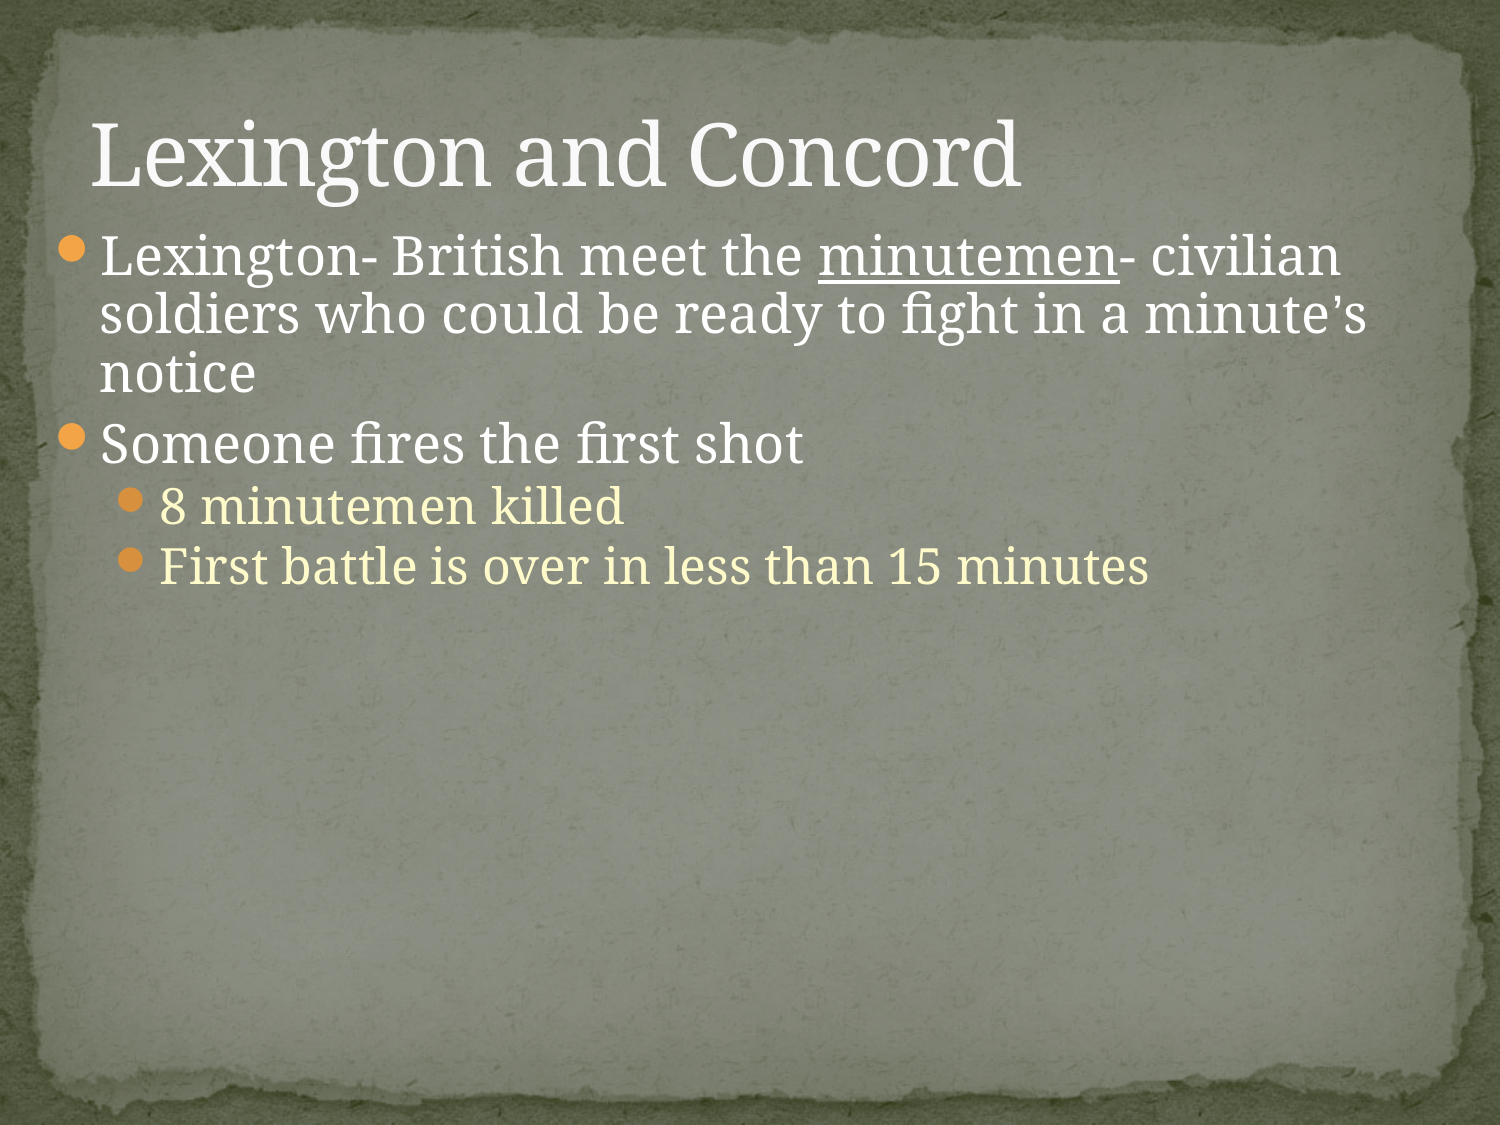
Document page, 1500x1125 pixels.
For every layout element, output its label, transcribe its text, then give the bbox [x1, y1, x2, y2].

title Lexington and Concord [74, 11, 1425, 212]
list Lexington- British meet the minutemen- civilian soldiers who could be ready to fight in a minute’s notice Someone fires the first shot 8 minutemen killed First battle is over in less than 15 minutes [39, 221, 1467, 1009]
